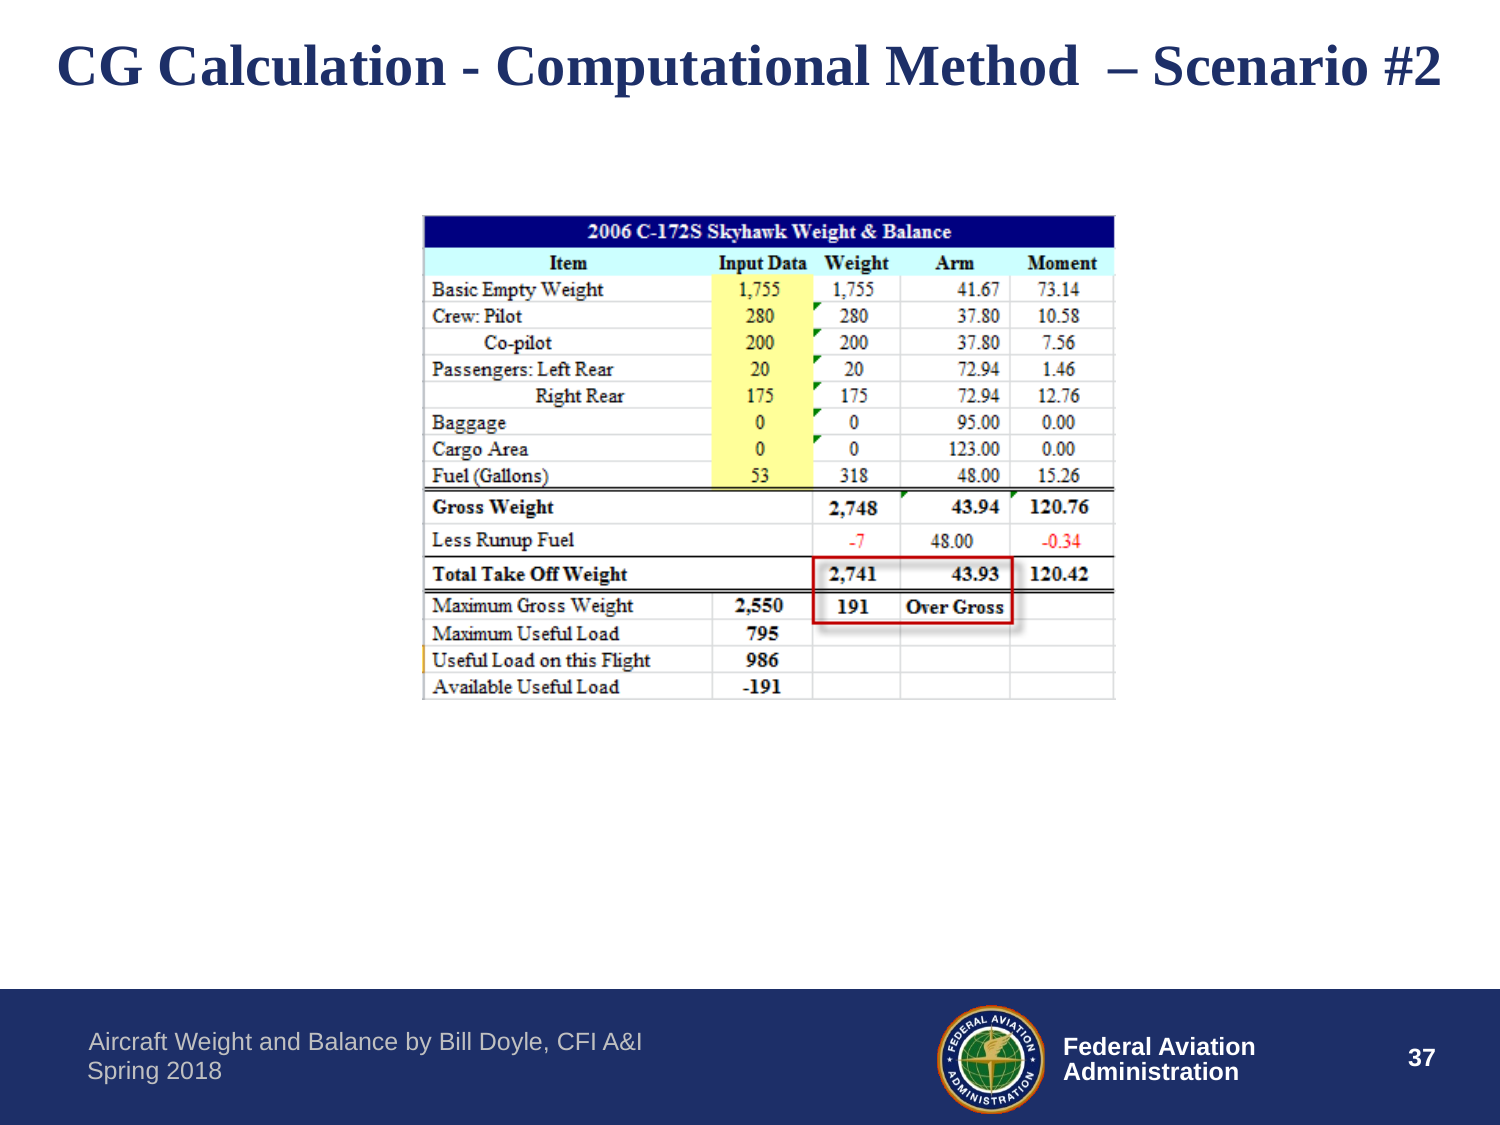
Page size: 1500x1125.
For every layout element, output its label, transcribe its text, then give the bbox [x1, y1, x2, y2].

text_box [112, 1024, 425, 1100]
picture [422, 215, 1116, 701]
title CG Calculation - Computational Method – Scenario #2 [0, 0, 1500, 125]
text_box [512, 1024, 988, 1100]
picture [936, 1004, 1045, 1114]
